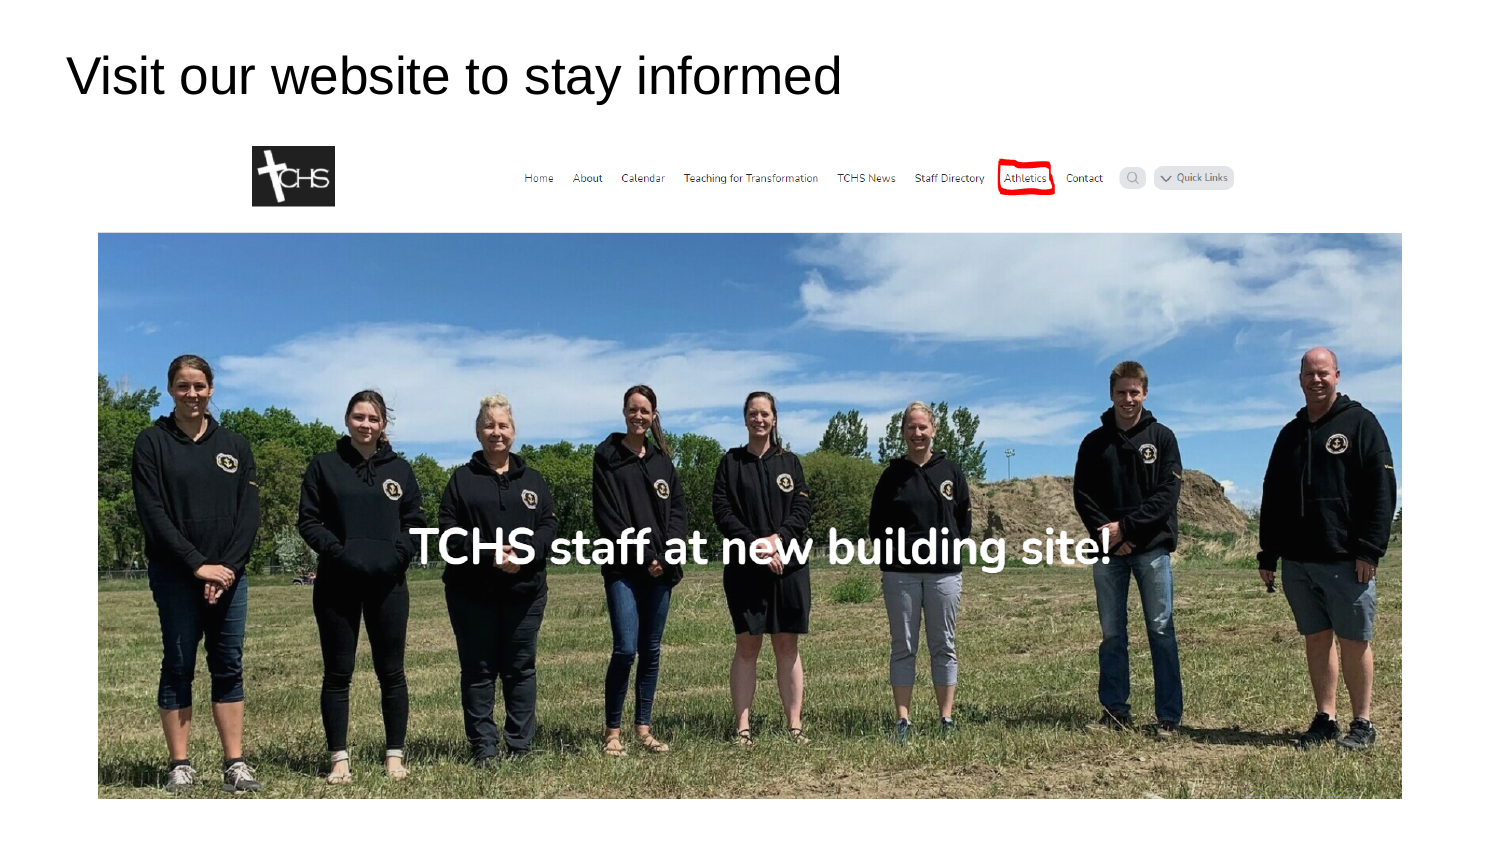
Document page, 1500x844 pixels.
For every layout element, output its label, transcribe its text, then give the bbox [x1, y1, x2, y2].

picture [98, 139, 1402, 800]
title Visit our website to stay informed [51, 26, 1449, 121]
